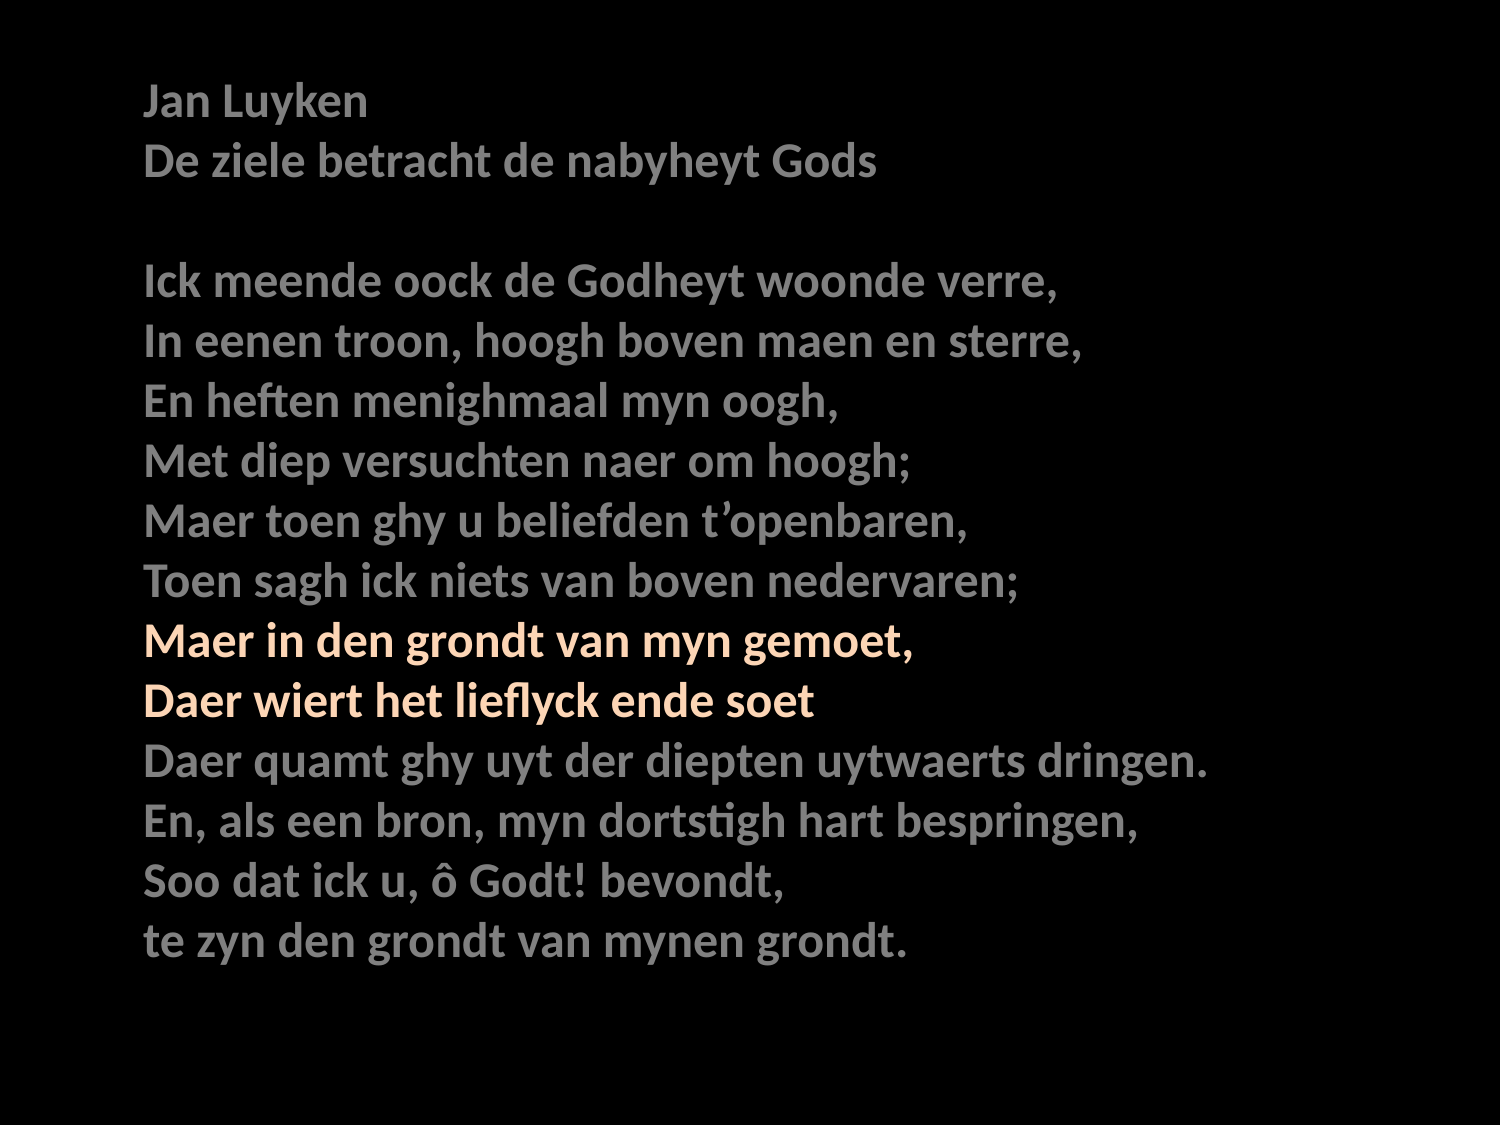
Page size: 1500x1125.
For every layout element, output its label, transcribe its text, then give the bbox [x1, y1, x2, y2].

text_box Jan Luyken De ziele betracht de nabyheyt Gods Ick meende oock de Godheyt woonde verre, In eenen troon, hoogh boven maen en sterre, En heften menighmaal myn oogh, Met diep versuchten naer om hoogh; Maer toen ghy u beliefden t’openbaren, Toen sagh ick niets van boven nedervaren; Maer in den grondt van myn gemoet, Daer wiert het lieflyck ende soet Daer quamt ghy uyt der diepten uytwaerts dringen. En, als een bron, myn dortstigh hart bespringen, Soo dat ick u, ô Godt! bevondt, te zyn den grondt van mynen grondt. [128, 59, 1406, 1020]
